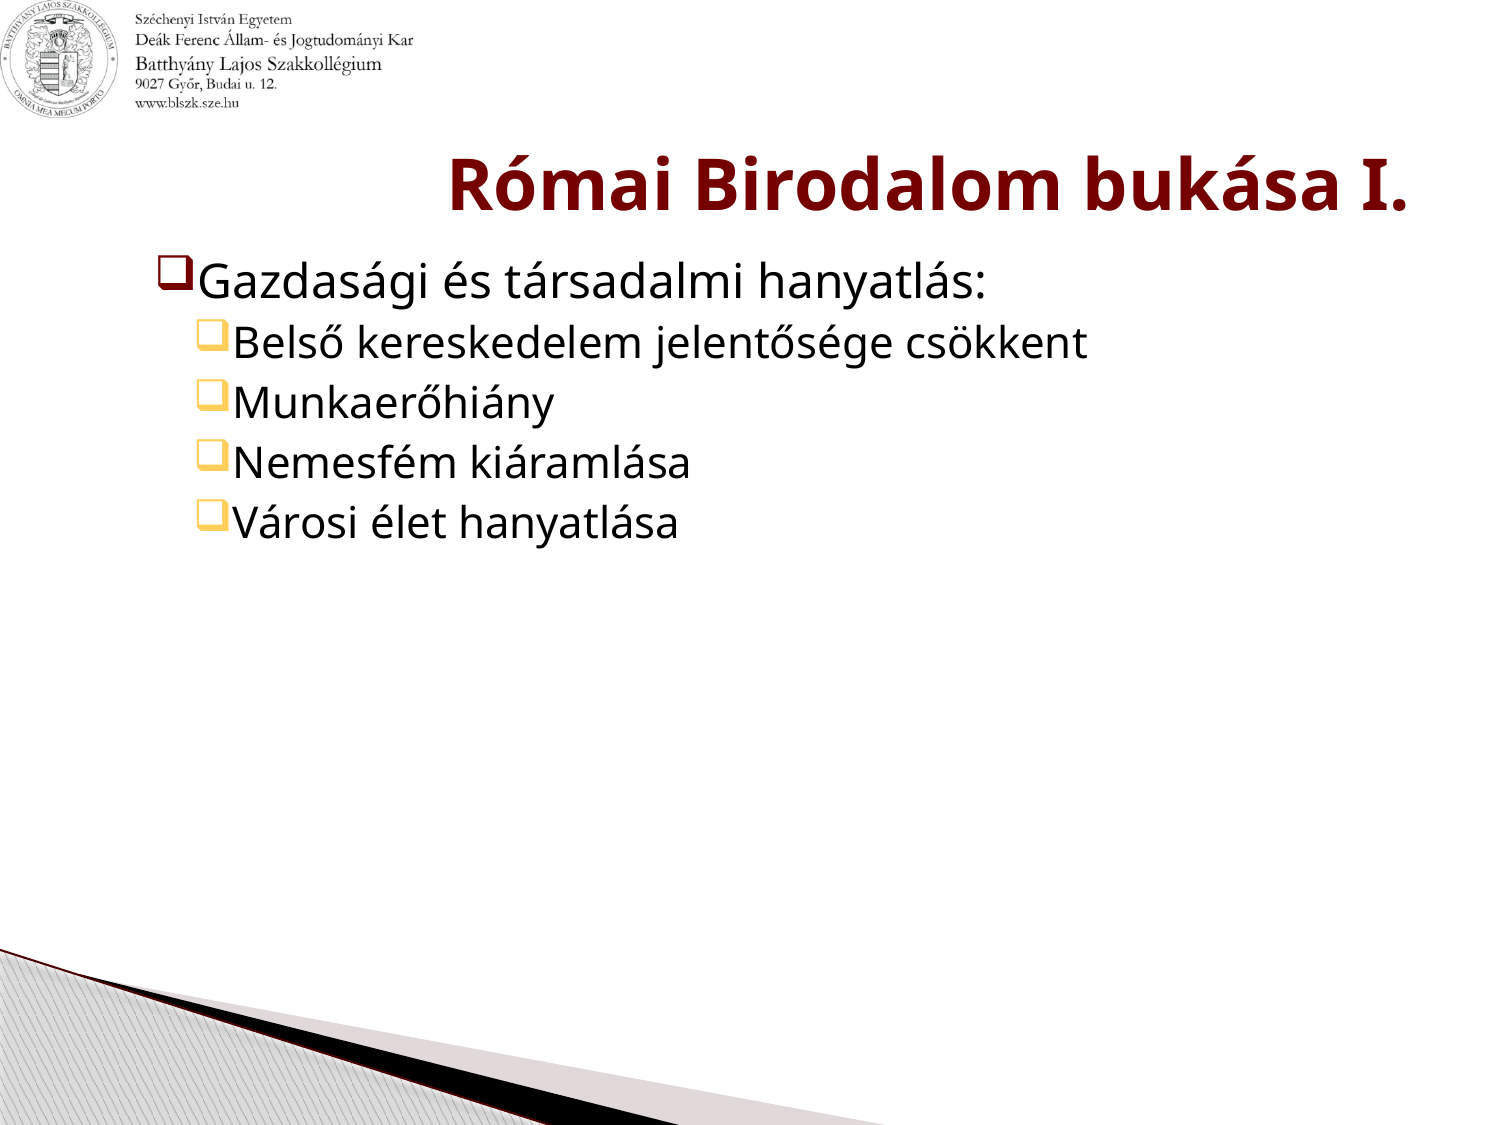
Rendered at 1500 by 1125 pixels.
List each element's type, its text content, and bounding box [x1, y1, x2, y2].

picture [0, 0, 413, 118]
list Gazdasági és társadalmi hanyatlás: Belső kereskedelem jelentősége csökkent Munkaerőhiány Nemesfém kiáramlása Városi élet hanyatlása [74, 242, 1426, 986]
title Római Birodalom bukása I. [75, 45, 1425, 233]
